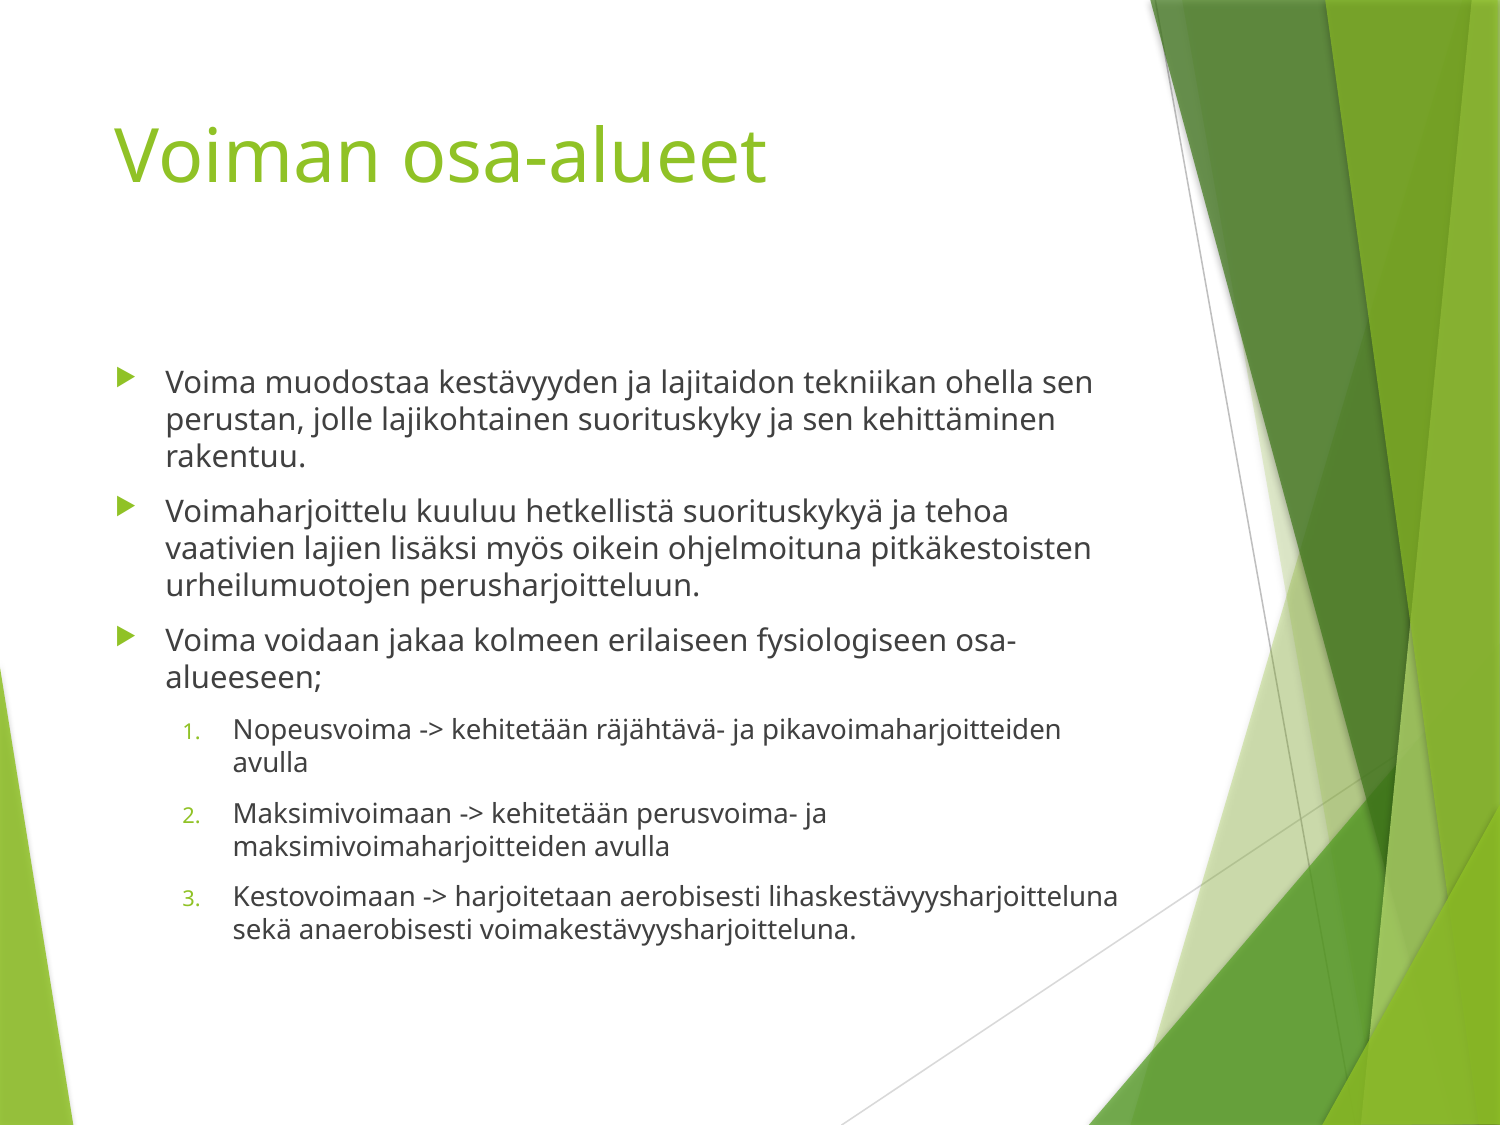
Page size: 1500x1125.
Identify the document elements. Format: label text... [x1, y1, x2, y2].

title Voiman osa-alueet [99, 99, 1142, 317]
list Voima muodostaa kestävyyden ja lajitaidon tekniikan ohella sen perustan, jolle lajikohtainen suorituskyky ja sen kehittäminen rakentuu. Voimaharjoittelu kuuluu hetkellistä suorituskykyä ja tehoa vaativien lajien lisäksi myös oikein ohjelmoituna pitkäkestoisten urheilumuotojen perusharjoitteluun. Voima voidaan jakaa kolmeen erilaiseen fysiologiseen osa-alueeseen; Nopeusvoima -> kehitetään räjähtävä- ja pikavoimaharjoitteiden avulla Maksimivoimaan -> kehitetään perusvoima- ja maksimivoimaharjoitteiden avulla Kestovoimaan -> harjoitetaan aerobisesti lihaskestävyysharjoitteluna sekä anaerobisesti voimakestävyysharjoitteluna. [99, 354, 1142, 992]
